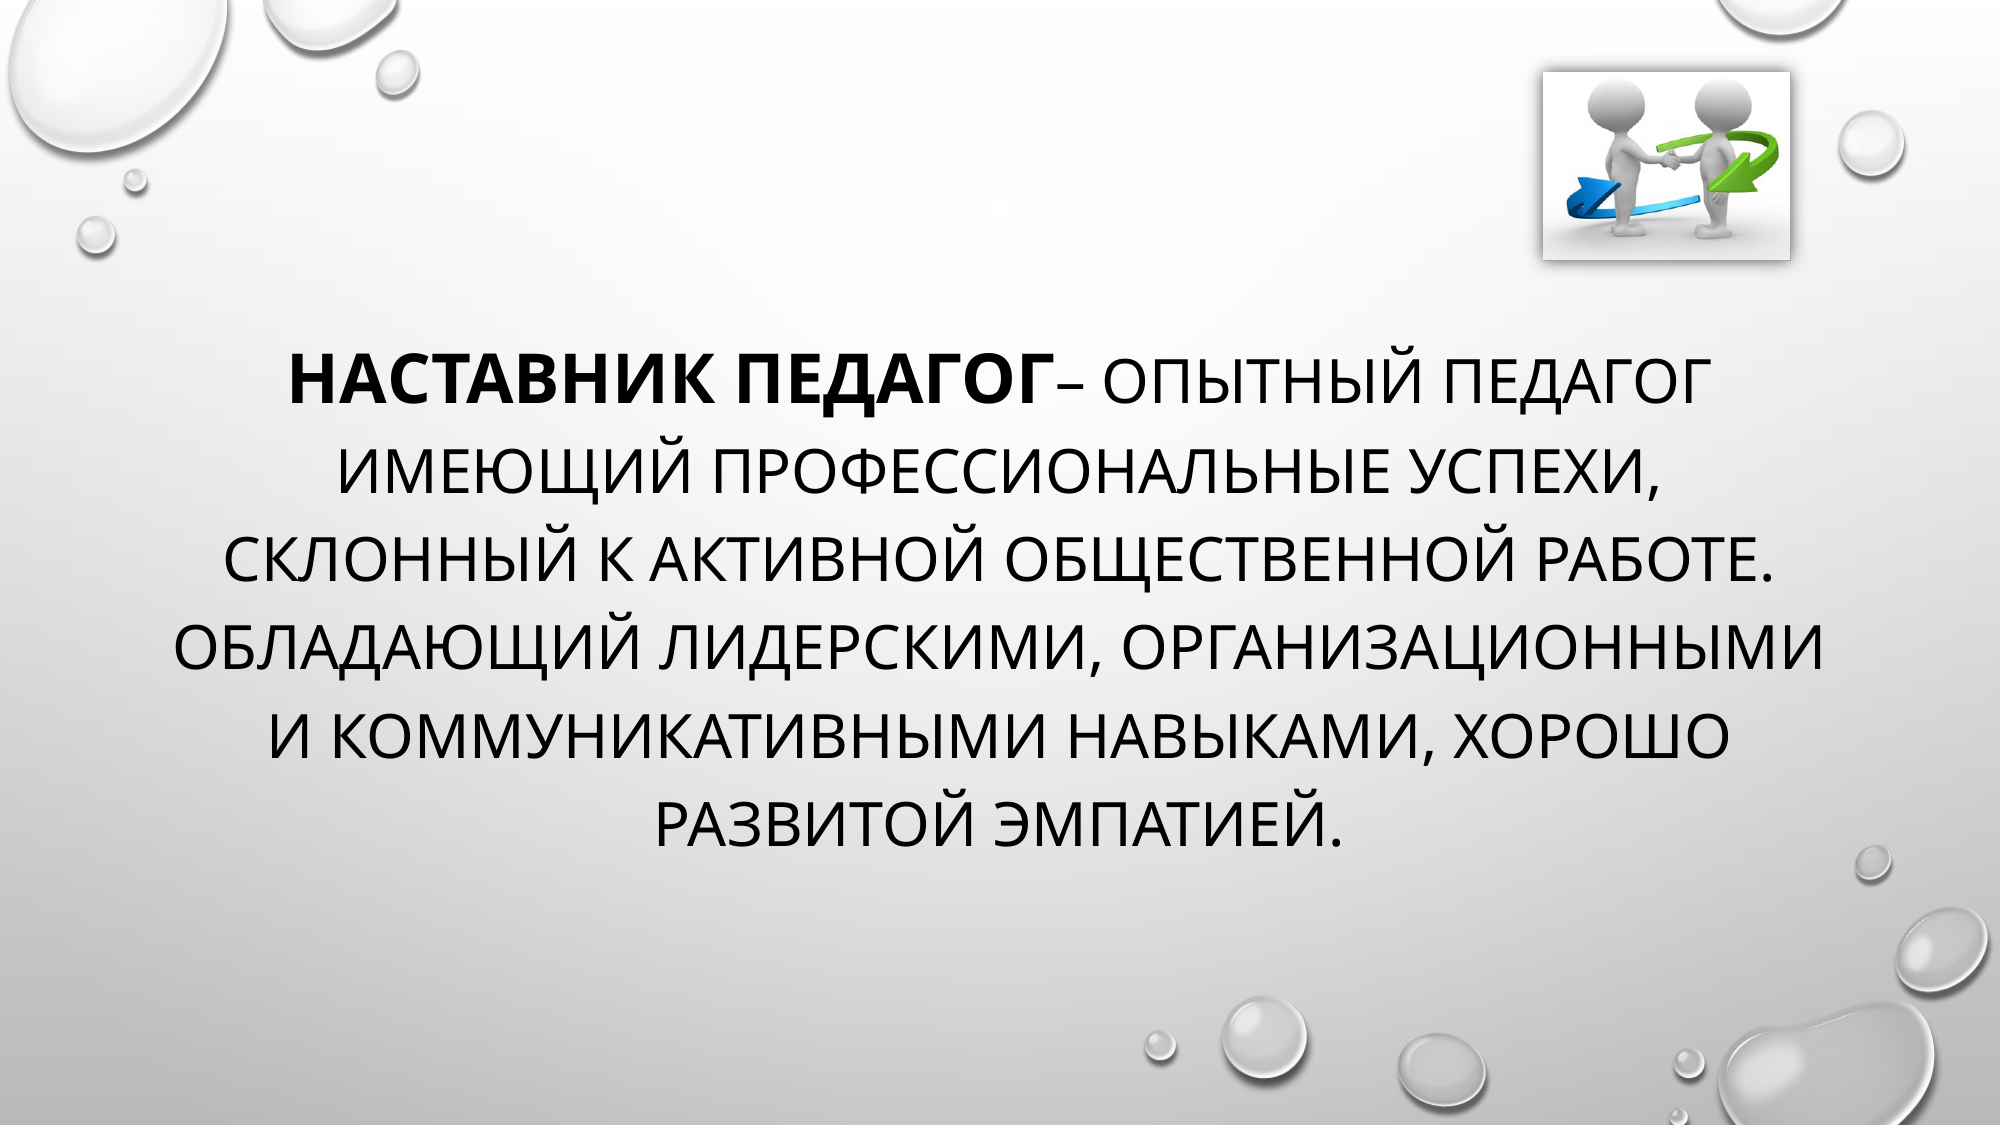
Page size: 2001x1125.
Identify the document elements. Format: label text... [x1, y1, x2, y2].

list Наставник педагог– Опытный педагог имеющий профессиональные успехи, склонный к активной общественной работе. Обладающий лидерскими, организационными и коммуникативными навыками, хорошо развитой эмпатией. [149, 310, 1850, 873]
picture [0, 0, 2000, 1125]
